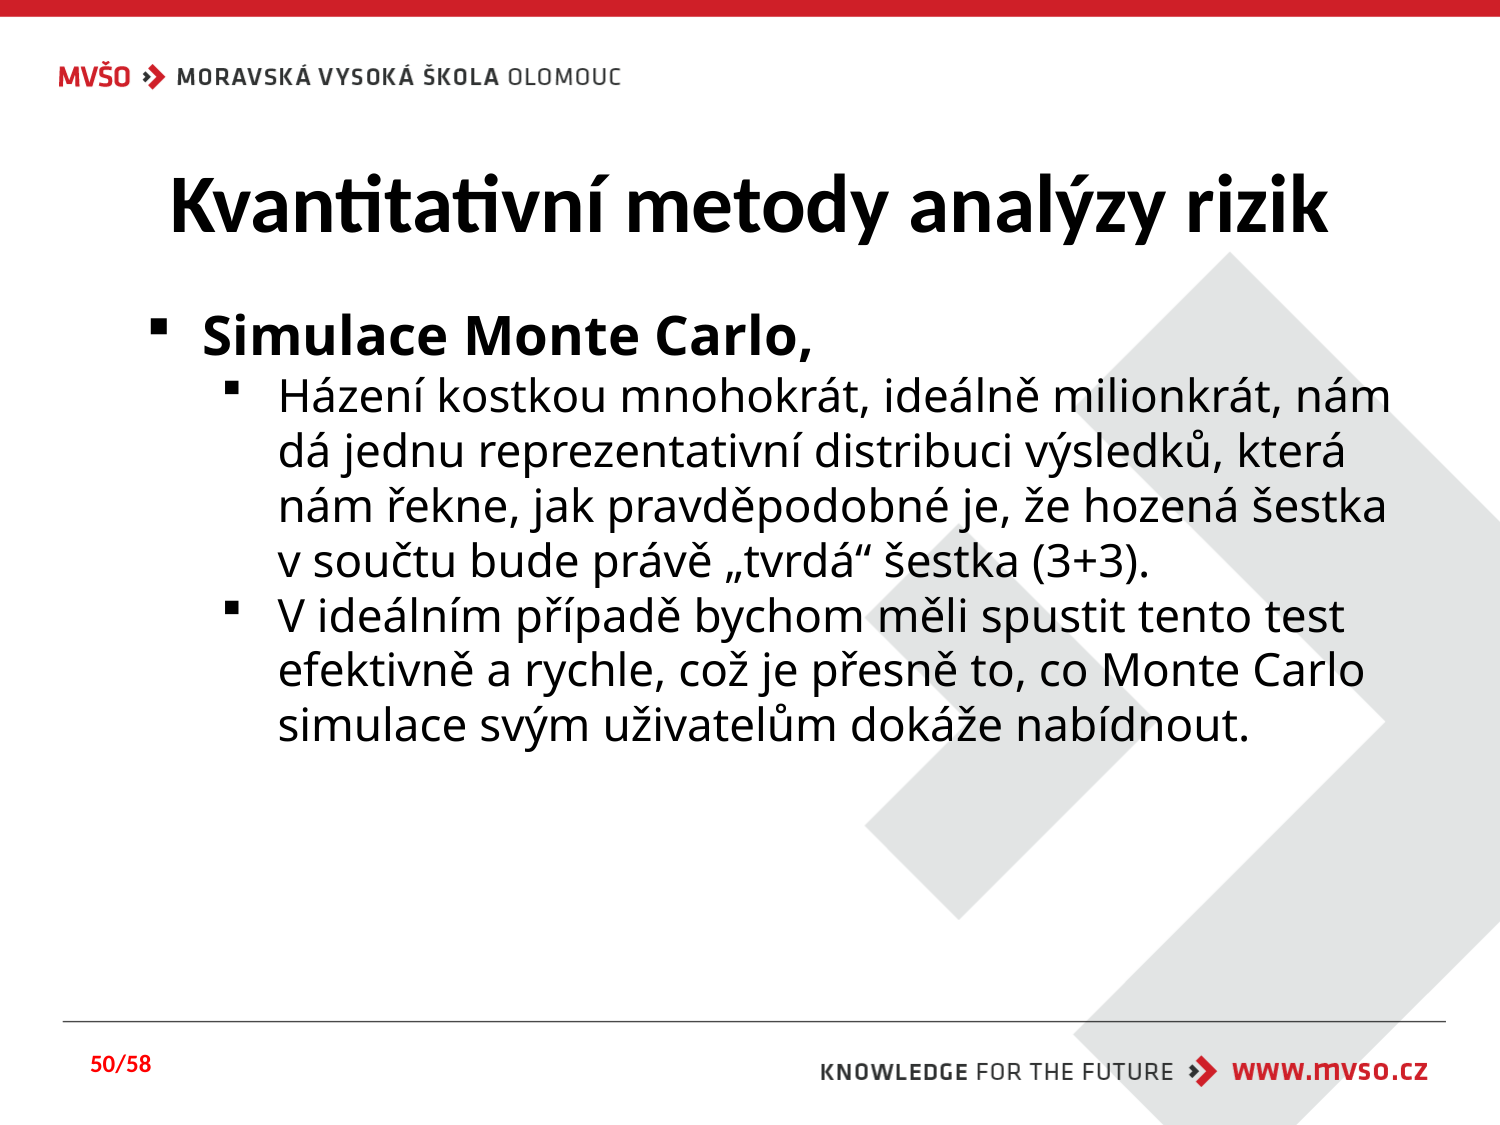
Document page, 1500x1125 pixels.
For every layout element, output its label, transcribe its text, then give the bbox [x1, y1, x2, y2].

text_box 50/58 [74, 1040, 213, 1085]
picture [0, 0, 1500, 105]
list Simulace Monte Carlo, Házení kostkou mnohokrát, ideálně milionkrát, nám dá jednu reprezentativní distribuci výsledků, která nám řekne, jak pravděpodobné je, že hozená šestka v součtu bude právě „tvrdá“ šestka (3+3). V ideálním případě bychom měli spustit tento test efektivně a rychle, což je přesně to, co Monte Carlo simulace svým uživatelům dokáže nabídnout. [75, 293, 1425, 1005]
picture [0, 294, 1500, 1125]
title Kvantitativní metody analýzy rizik [0, 105, 1500, 294]
